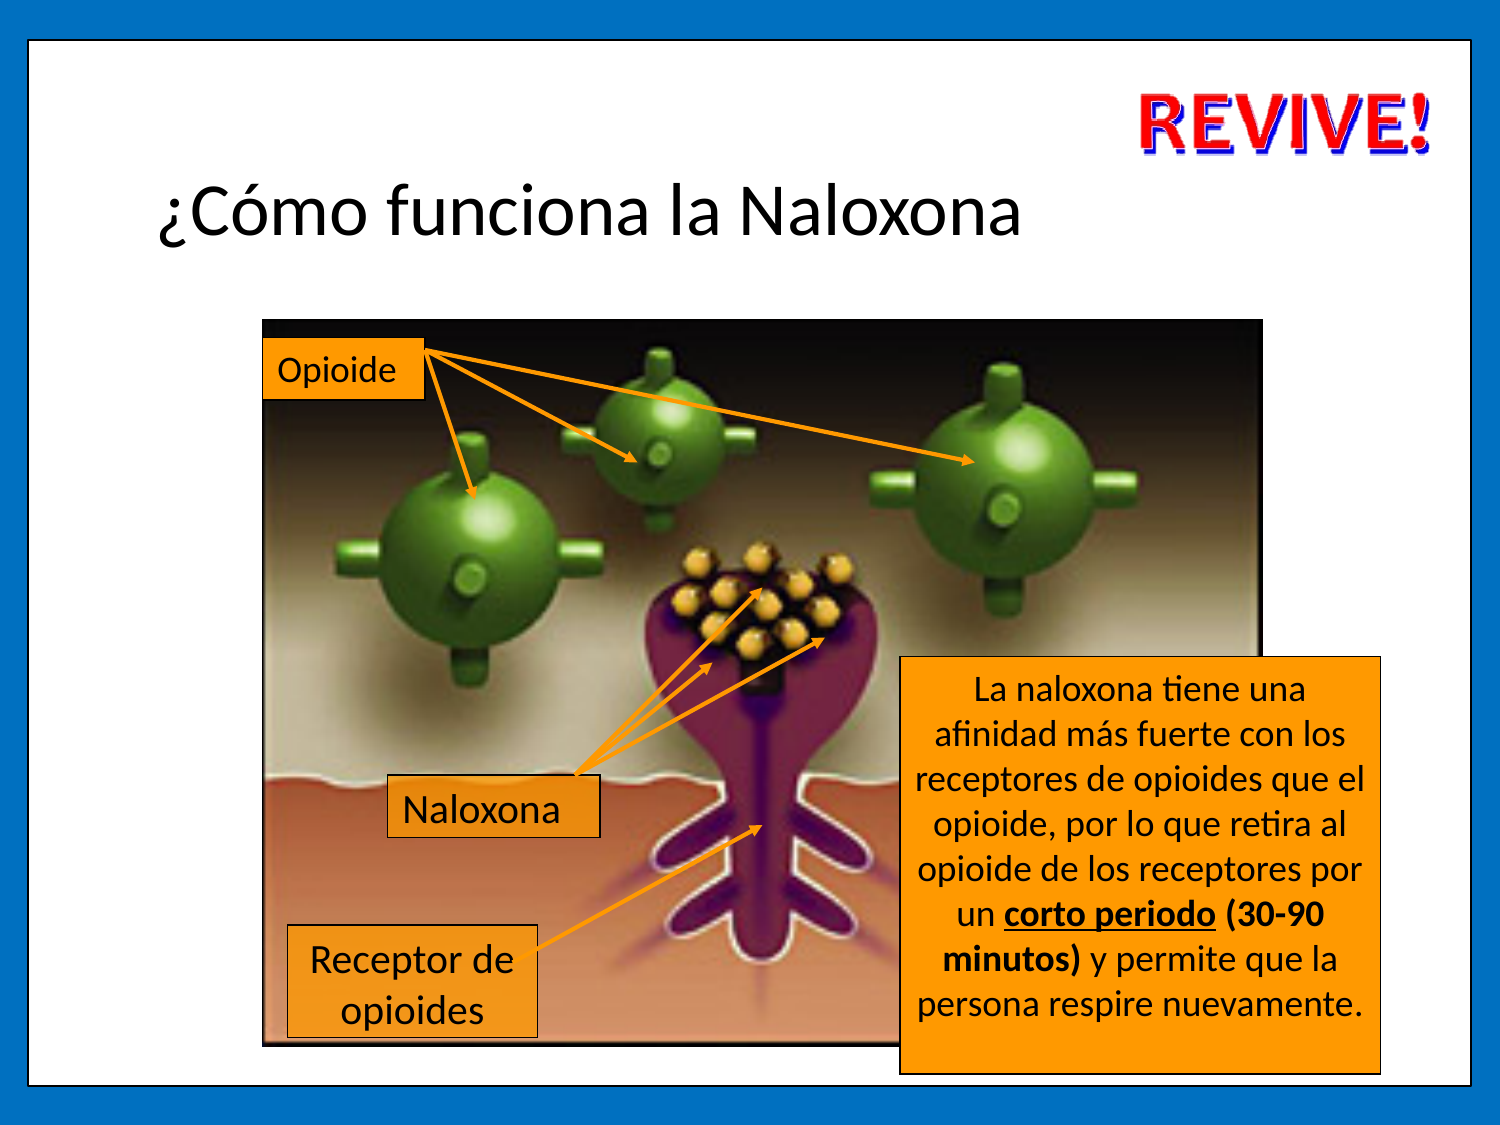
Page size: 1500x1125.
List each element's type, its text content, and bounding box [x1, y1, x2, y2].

picture [262, 318, 1263, 1047]
picture [1124, 78, 1442, 168]
title ¿Cómo funciona la Naloxona [140, 99, 1356, 323]
text_box La naloxona tiene una afinidad más fuerte con los receptores de opioides que el opioide, por lo que retira al opioide de los receptores por un corto periodo (30-90 minutos) y permite que la persona respire nuevamente. [900, 656, 1381, 1074]
